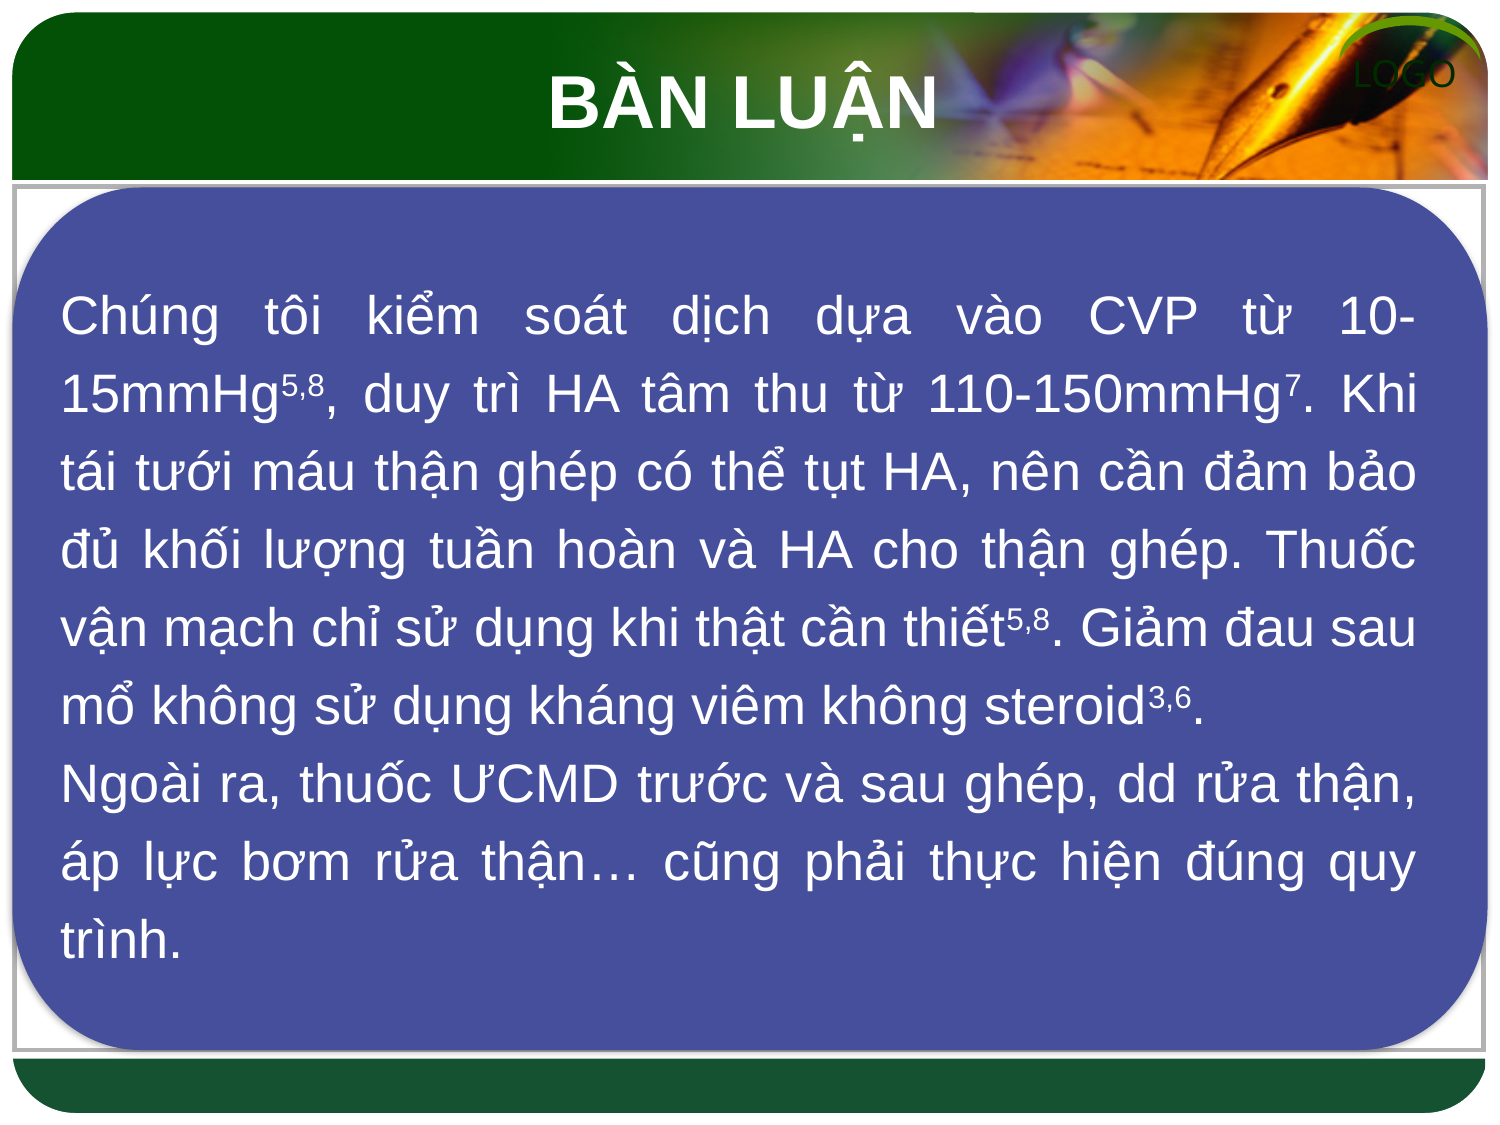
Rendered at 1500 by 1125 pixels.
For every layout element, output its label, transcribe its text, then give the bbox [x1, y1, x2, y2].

text_box [12, 187, 1488, 1051]
text_box Chúng tôi kiểm soát dịch dựa vào CVP từ 10-15mmHg5,8, duy trì HA tâm thu từ 110-150mmHg7. Khi tái tưới máu thận ghép có thể tụt HA, nên cần đảm bảo đủ khối lượng tuần hoàn và HA cho thận ghép. Thuốc vận mạch chỉ sử dụng khi thật cần thiết5,8. Giảm đau sau mổ không sử dụng kháng viêm không steroid3,6. Ngoài ra, thuốc ƯCMD trước và sau ghép, dd rửa thận, áp lực bơm rửa thận… cũng phải thực hiện đúng quy trình. [45, 260, 1434, 977]
picture [13, 13, 1487, 180]
title BÀN LUẬN [75, 52, 1413, 145]
